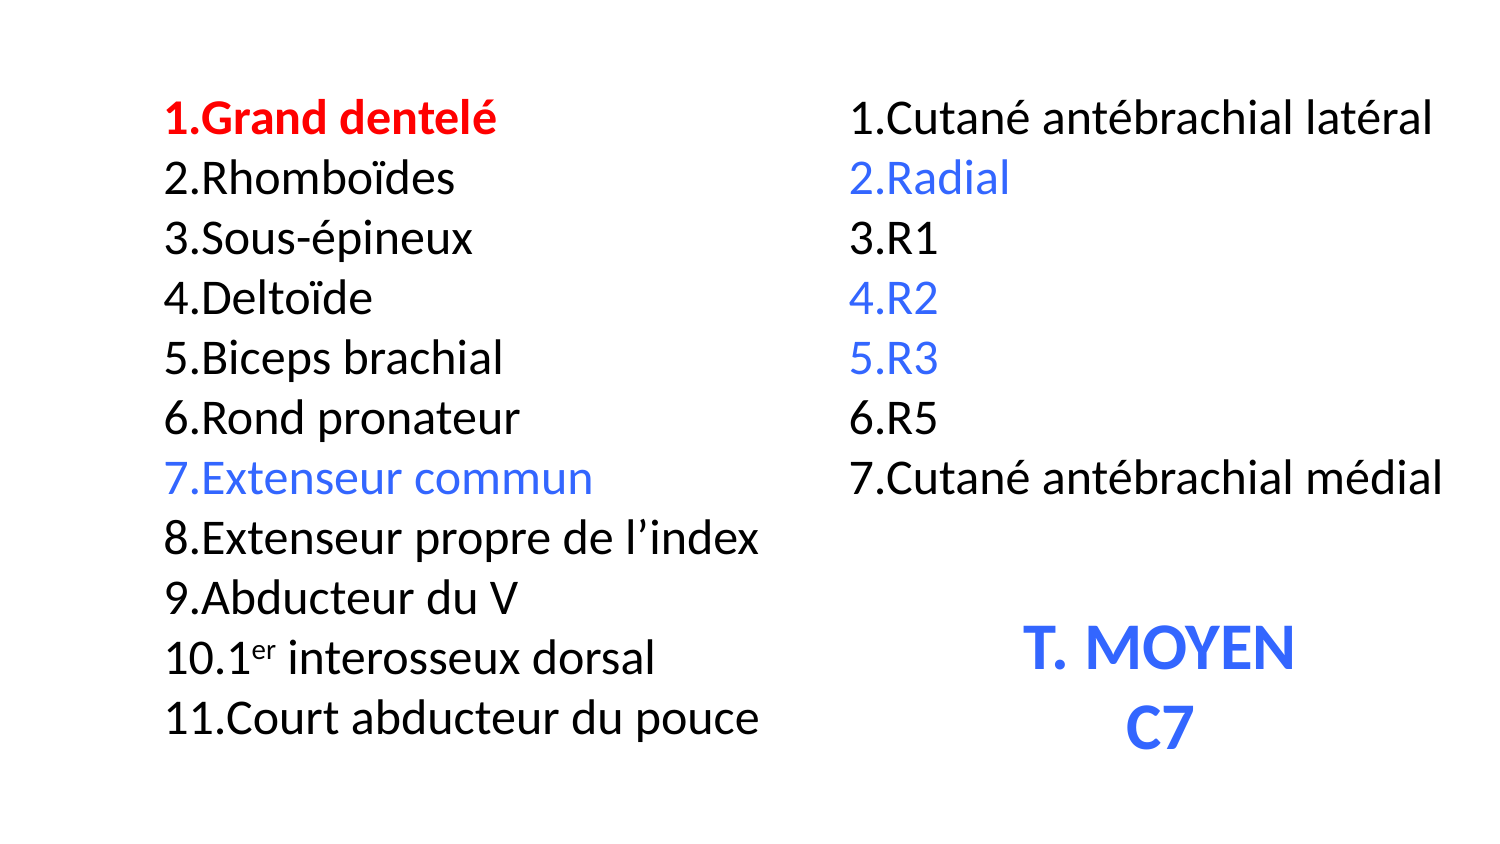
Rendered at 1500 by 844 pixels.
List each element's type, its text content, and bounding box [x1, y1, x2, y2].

text_box T. MOYEN C7 [774, 595, 1459, 771]
text_box Grand dentelé Rhomboïdes Sous-épineux Deltoïde Biceps brachial Rond pronateur Extenseur commun Extenseur propre de l’index Abducteur du V 1er interosseux dorsal Court abducteur du pouce [61, 76, 775, 752]
text_box Cutané antébrachial latéral Radial R1 R2 R3 R5 Cutané antébrachial médial [774, 76, 1489, 512]
